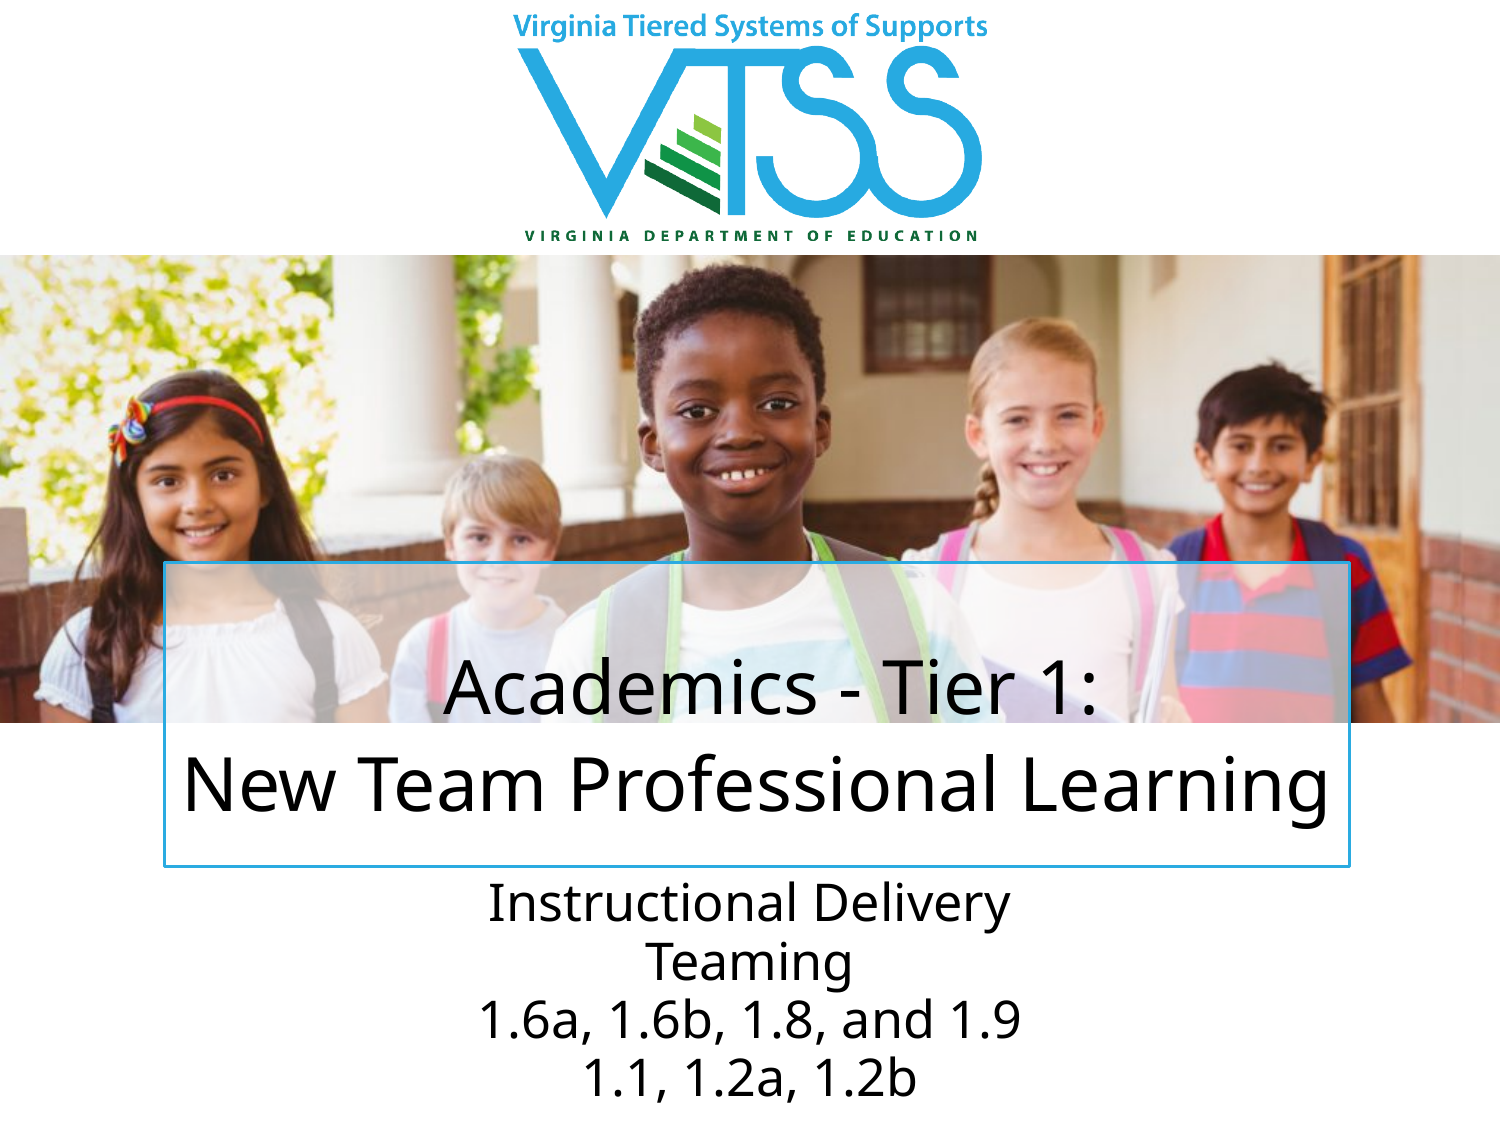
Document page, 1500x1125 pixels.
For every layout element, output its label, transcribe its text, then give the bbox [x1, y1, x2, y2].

title Academics - Tier 1: New Team Professional Learning [163, 561, 1351, 868]
picture [513, 13, 987, 241]
subtitle Instructional Delivery Teaming 1.6a, 1.6b, 1.8, and 1.9 1.1, 1.2a, 1.2b [203, 874, 1297, 1116]
picture [0, 255, 1500, 723]
